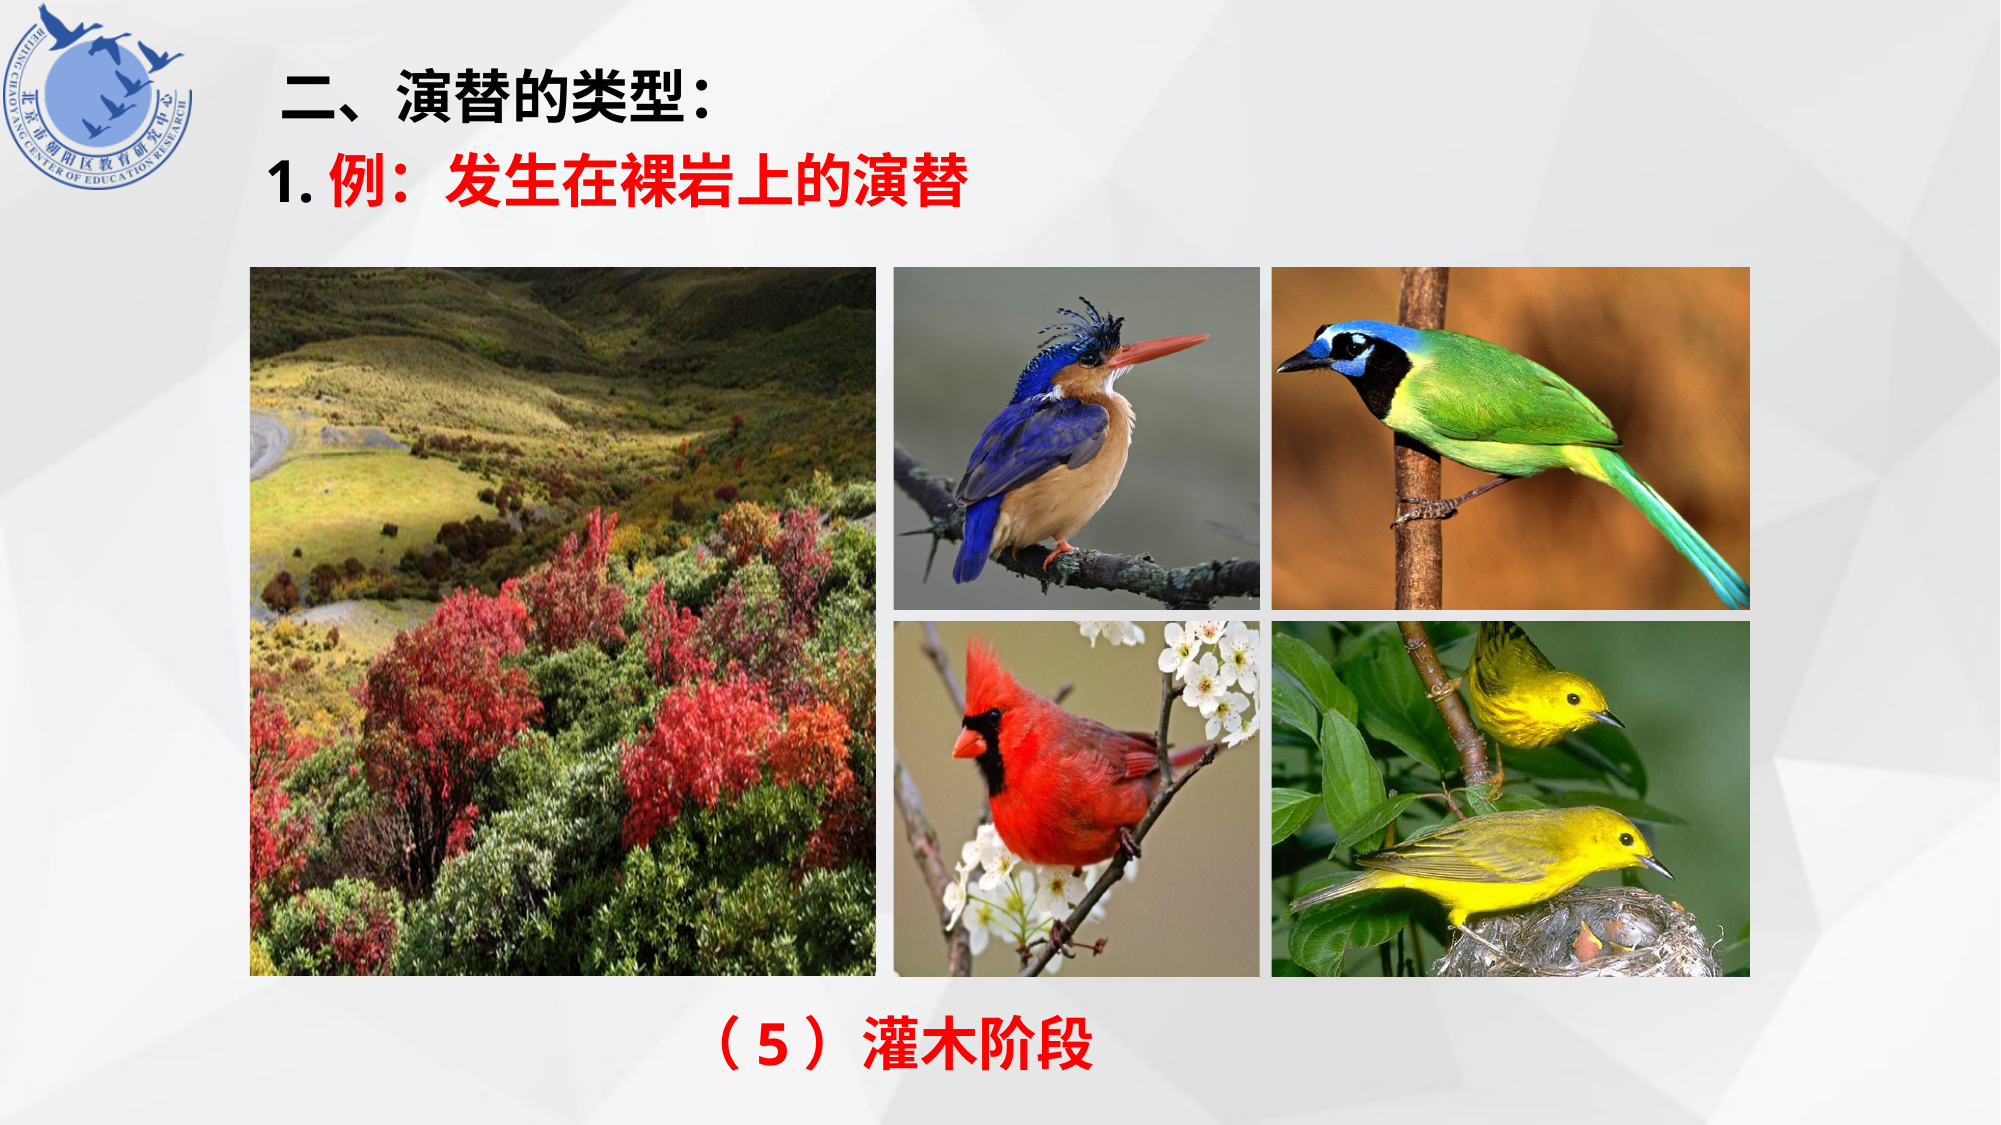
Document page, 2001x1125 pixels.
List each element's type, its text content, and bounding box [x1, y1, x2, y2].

text_box 1.例：发生在裸岩上的演替 [249, 137, 1361, 222]
text_box 二、演替的类型： [249, 52, 1270, 137]
picture [0, 0, 2001, 1125]
text_box （5）灌木阶段 [669, 999, 1449, 1085]
